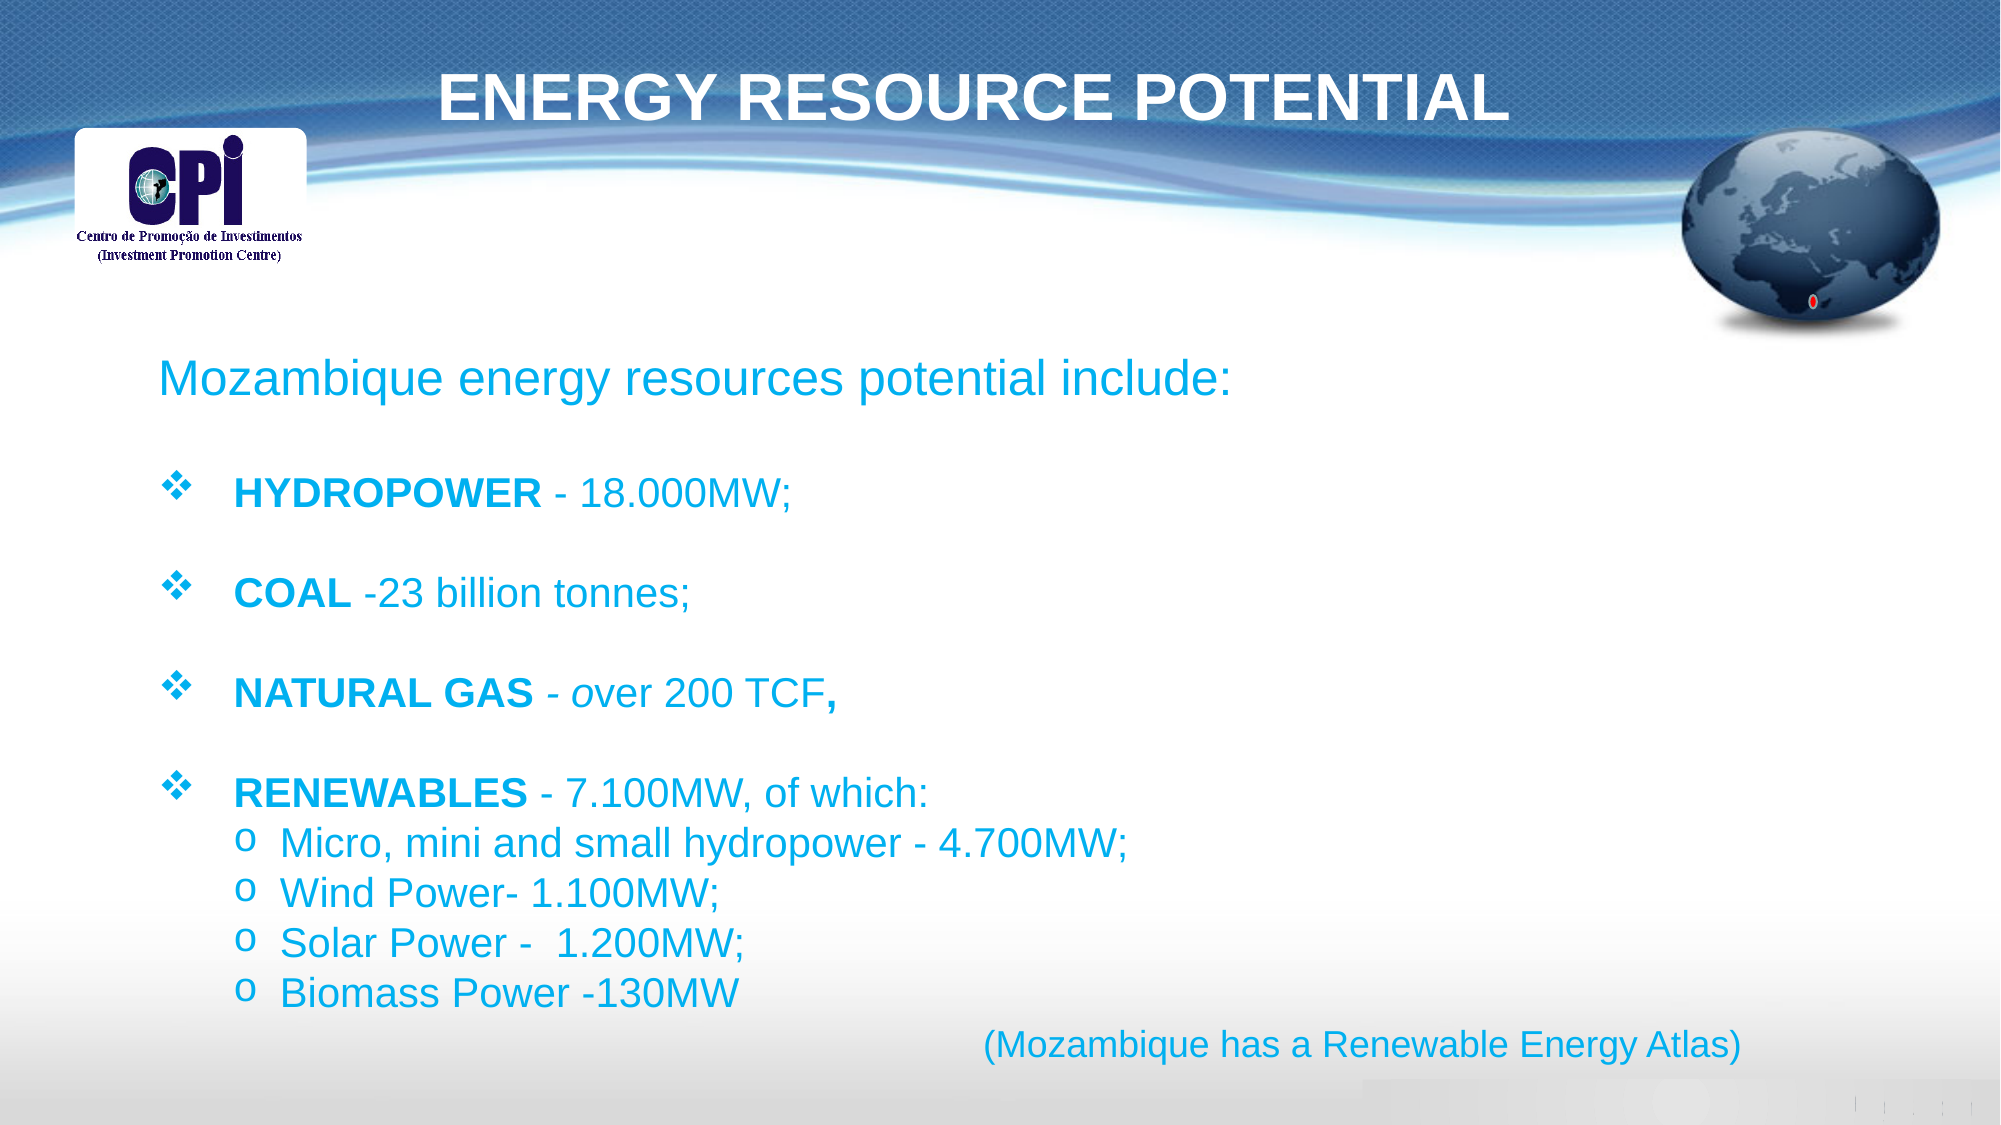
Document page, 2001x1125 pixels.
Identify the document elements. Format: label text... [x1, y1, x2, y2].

title ENERGY RESOURCE POTENTIAL [74, 0, 1875, 196]
picture [0, 0, 2001, 1125]
text_box Mozambique energy resources potential include: HYDROPOWER - 18.000MW; COAL -23 billion tonnes; NATURAL GAS - over 200 TCF, RENEWABLES - 7.100MW, of which: Micro, mini and small hydropower - 4.700MW; Wind Power- 1.100MW; Solar Power - 1.200MW; Biomass Power -130MW (Mozambique has a Renewable Energy Atlas) [143, 338, 1850, 1074]
